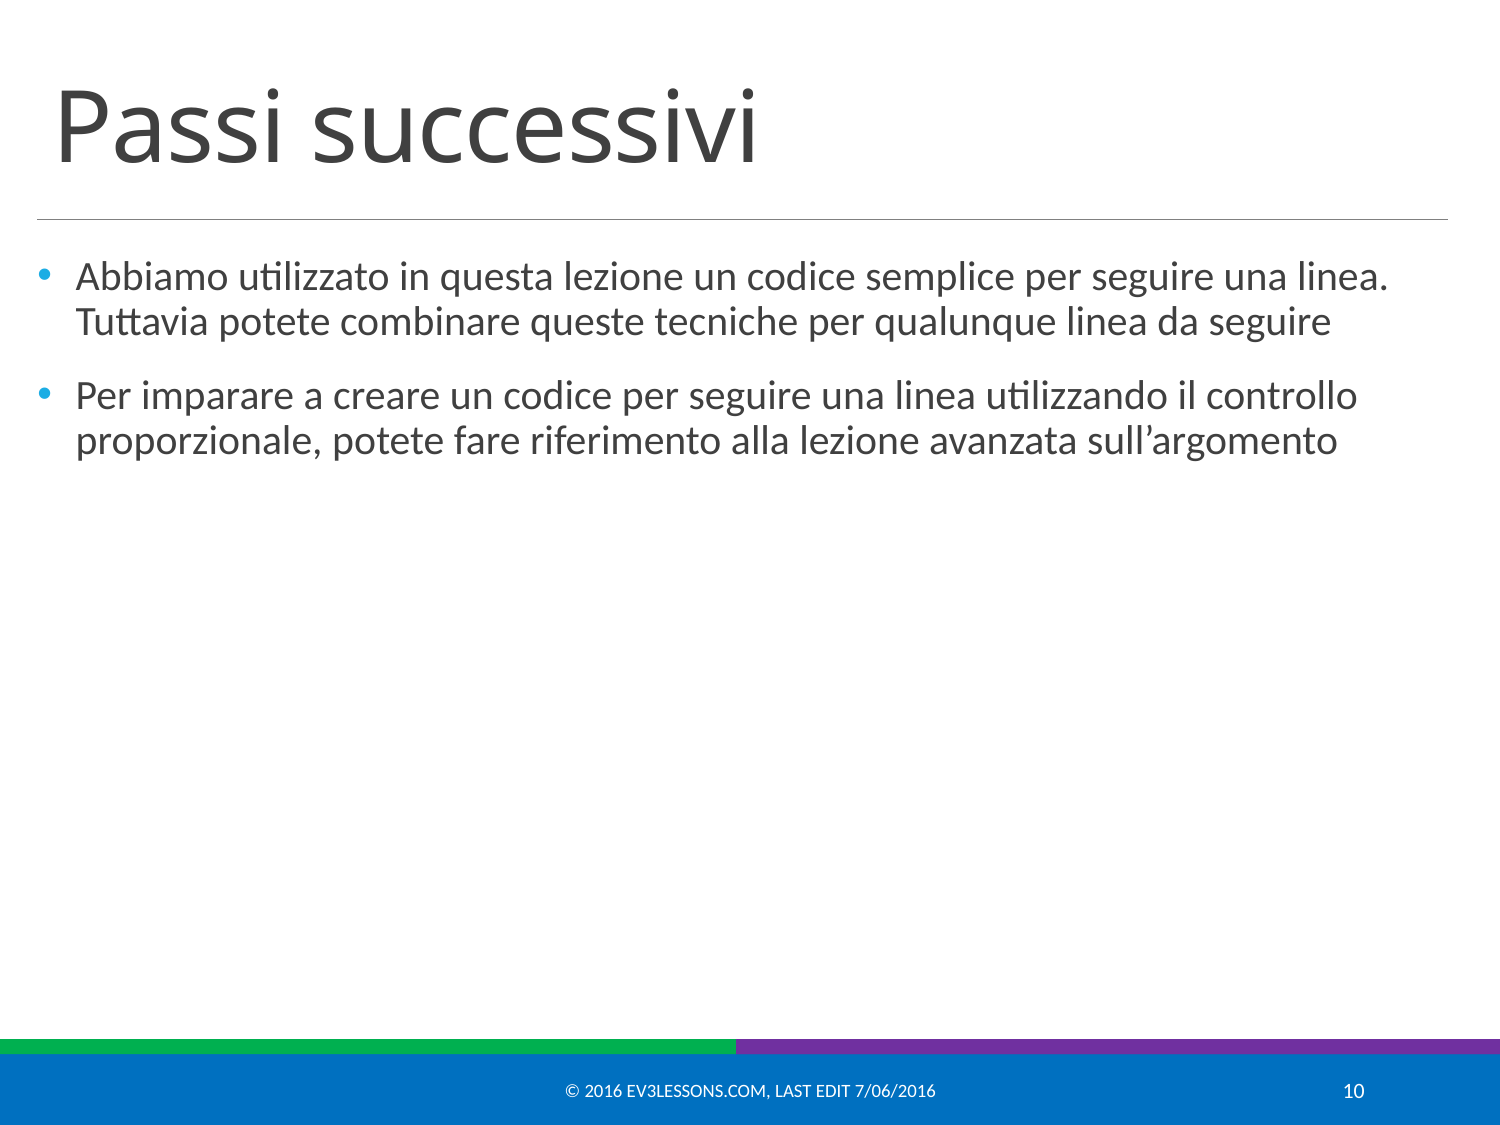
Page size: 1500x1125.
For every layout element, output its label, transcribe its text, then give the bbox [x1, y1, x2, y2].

title Passi successivi [37, 47, 1448, 191]
footer © 2016 EV3Lessons.com, Last edit 7/06/2016 [453, 1059, 1047, 1120]
list Abbiamo utilizzato in questa lezione un codice semplice per seguire una linea. Tuttavia potete combinare queste tecniche per qualunque linea da seguire Per imparare a creare un codice per seguire una linea utilizzando il controllo proporzionale, potete fare riferimento alla lezione avanzata sull’argomento [37, 246, 1448, 1011]
slide_number 10 [1218, 1059, 1380, 1120]
